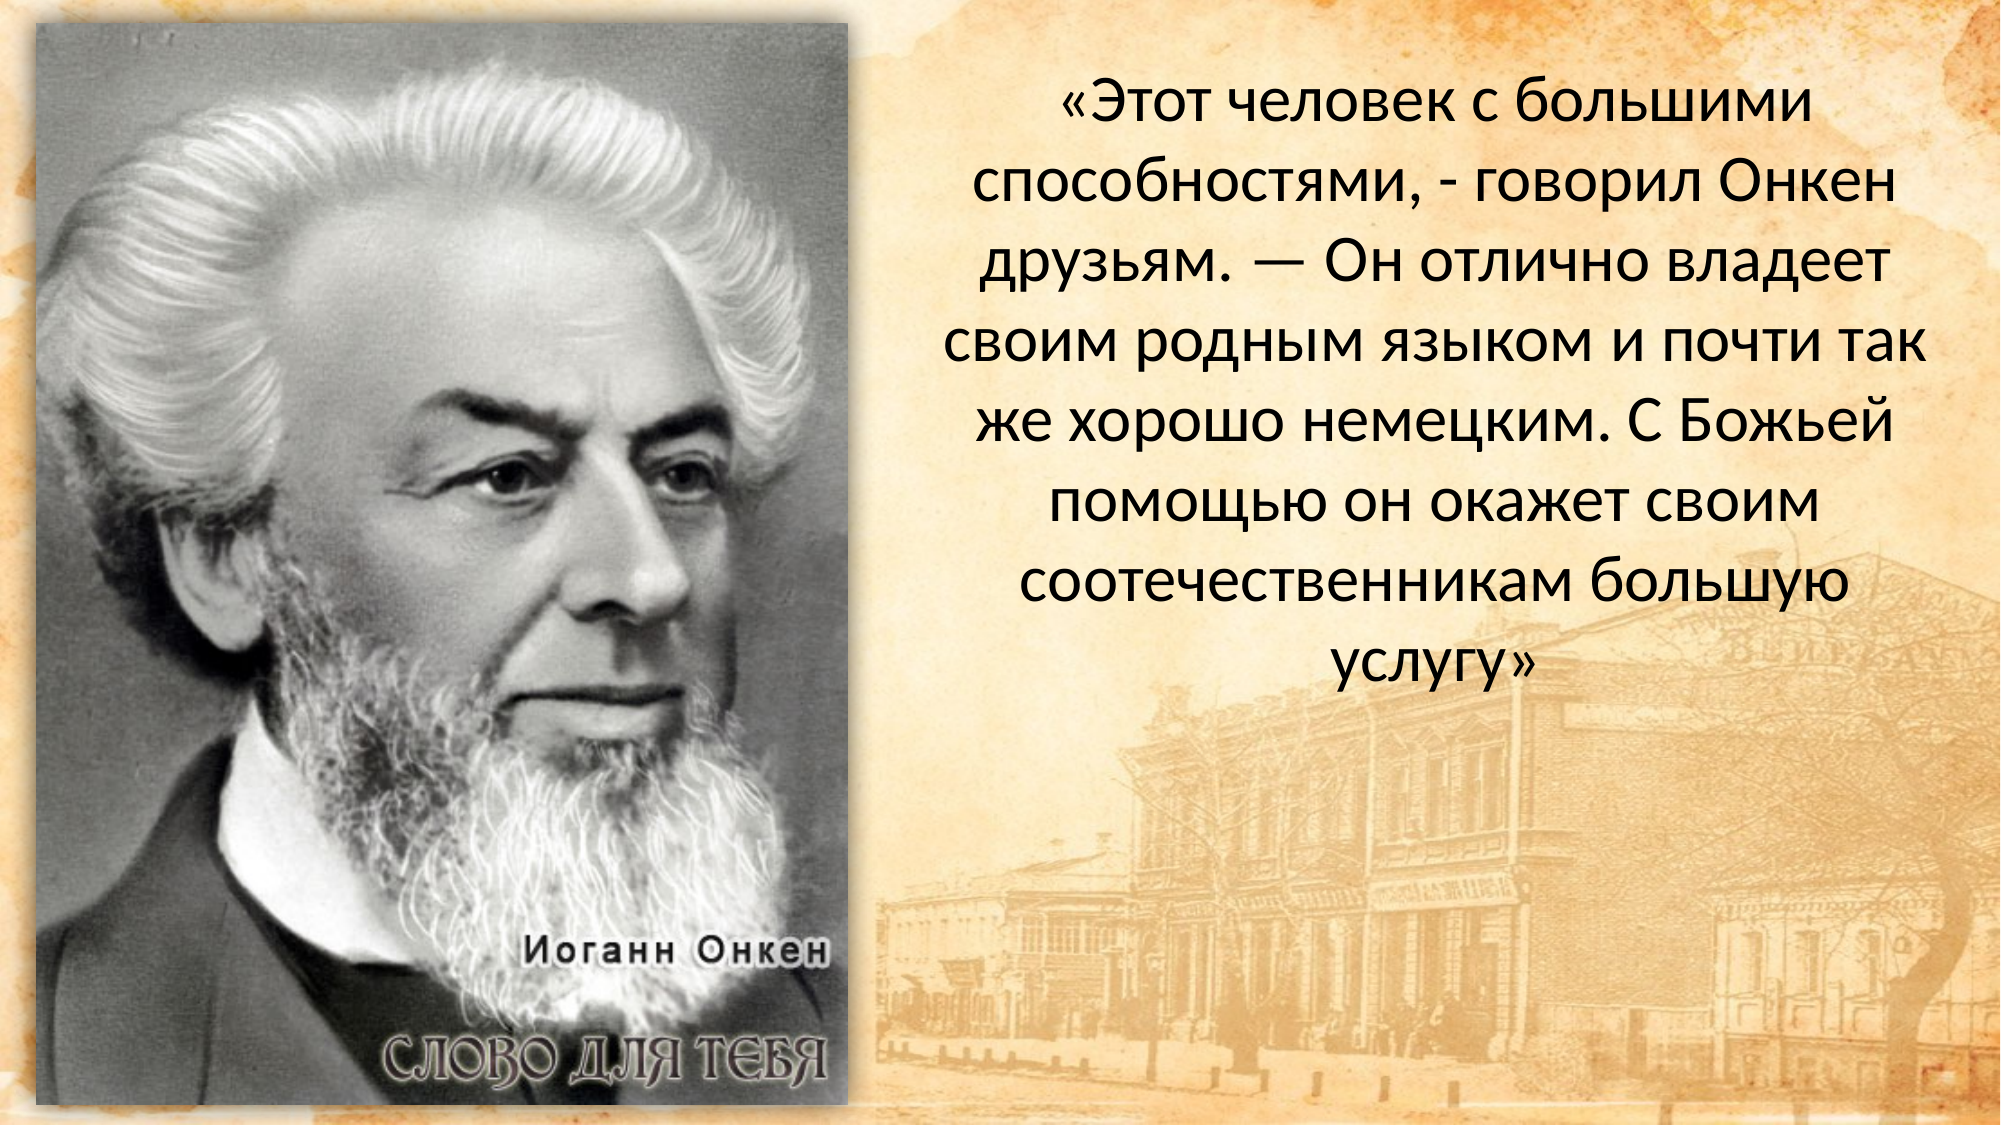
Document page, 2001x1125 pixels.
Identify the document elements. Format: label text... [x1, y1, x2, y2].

picture [0, 0, 2001, 1125]
text_box «Этот человек с большими способностями, - говорил Онкен друзьям. — Он отлично владеет своим родным языком и почти так же хорошо немецким. С Божьей помощью он окажет своим соотечественникам большую услугу» [921, 47, 1951, 703]
